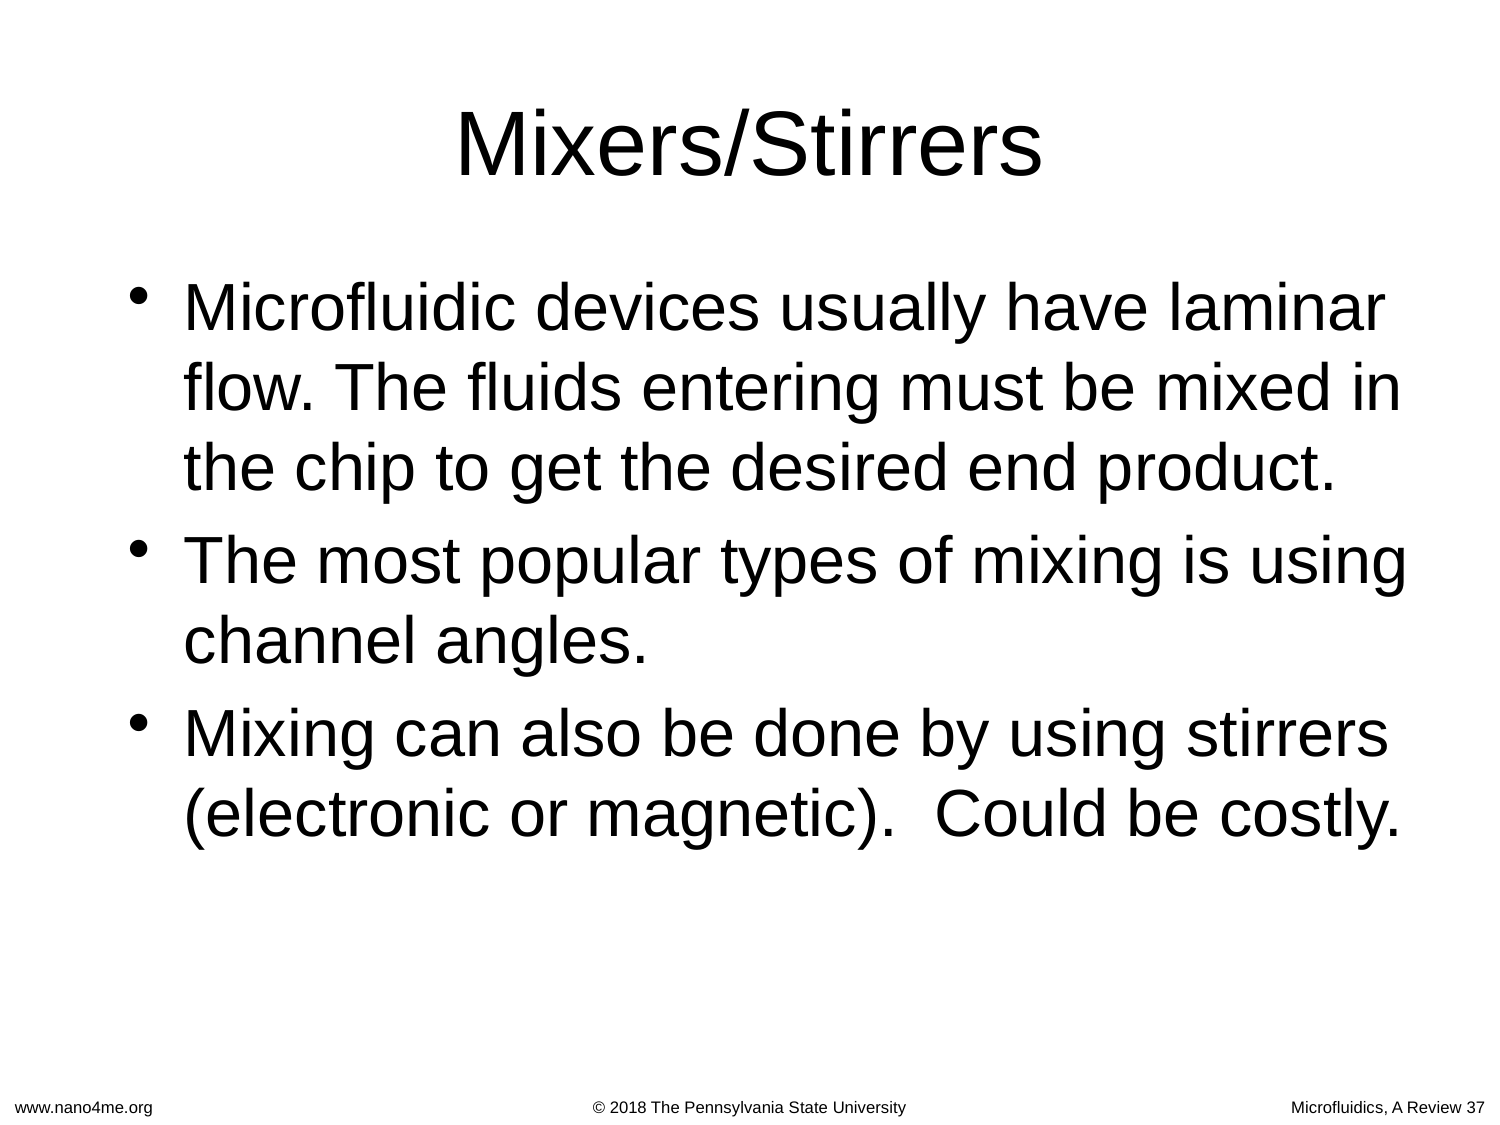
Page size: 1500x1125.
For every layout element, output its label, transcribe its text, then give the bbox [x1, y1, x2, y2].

list Microfluidic devices usually have laminar flow. The fluids entering must be mixed in the chip to get the desired end product. The most popular types of mixing is using channel angles. Mixing can also be done by using stirrers (electronic or magnetic). Could be costly. [112, 256, 1463, 1000]
title Mixers/Stirrers [75, 45, 1425, 233]
